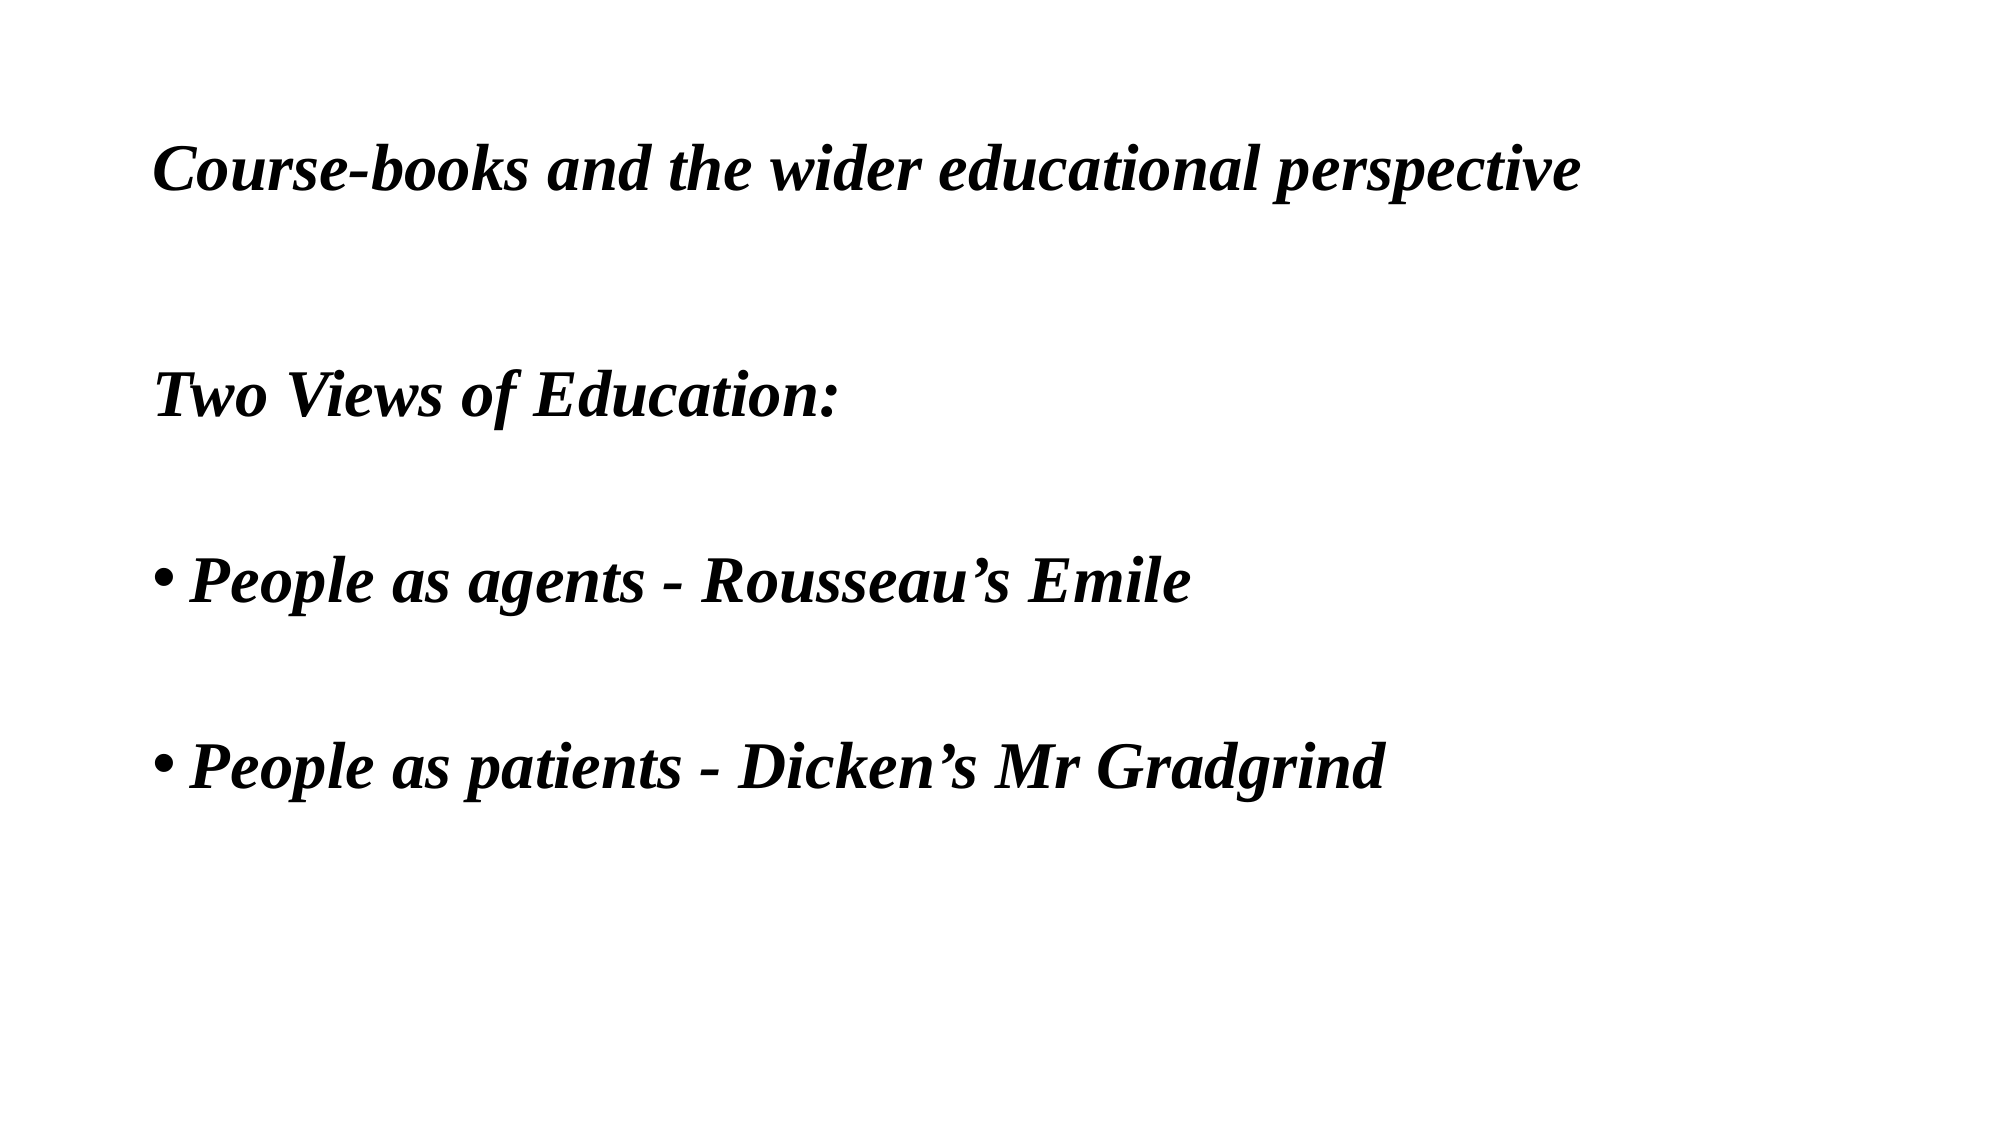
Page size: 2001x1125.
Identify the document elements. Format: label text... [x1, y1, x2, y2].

list Two Views of Education: People as agents - Rousseau’s Emile People as patients - Dicken’s Mr Gradgrind [137, 351, 1863, 1066]
title Course-books and the wider educational perspective [137, 59, 1863, 278]
